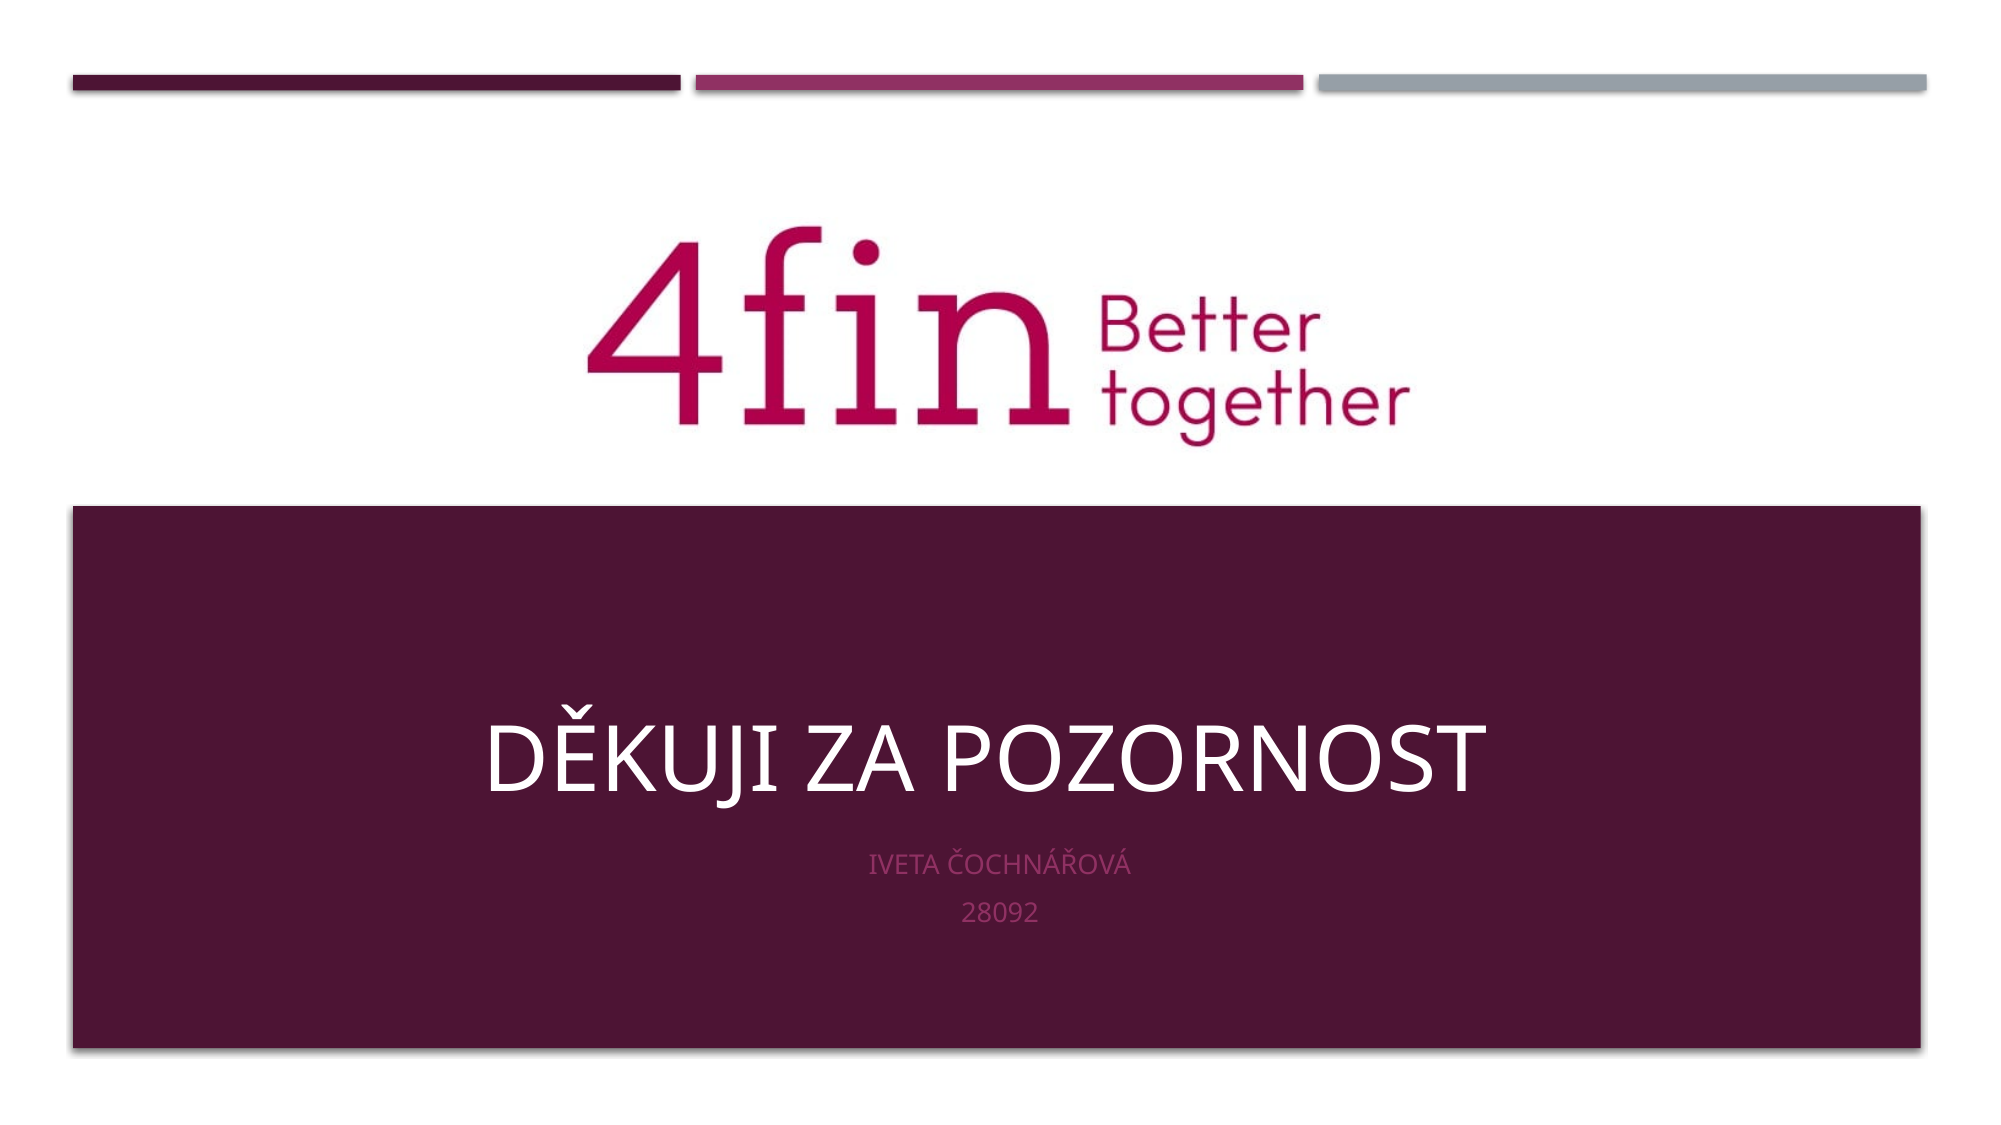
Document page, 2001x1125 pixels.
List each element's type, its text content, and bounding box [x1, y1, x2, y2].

subtitle Iveta Čochnářová 28092 [98, 839, 1902, 937]
picture [583, 216, 1417, 456]
title Děkuji za pozornost [84, 575, 1888, 818]
